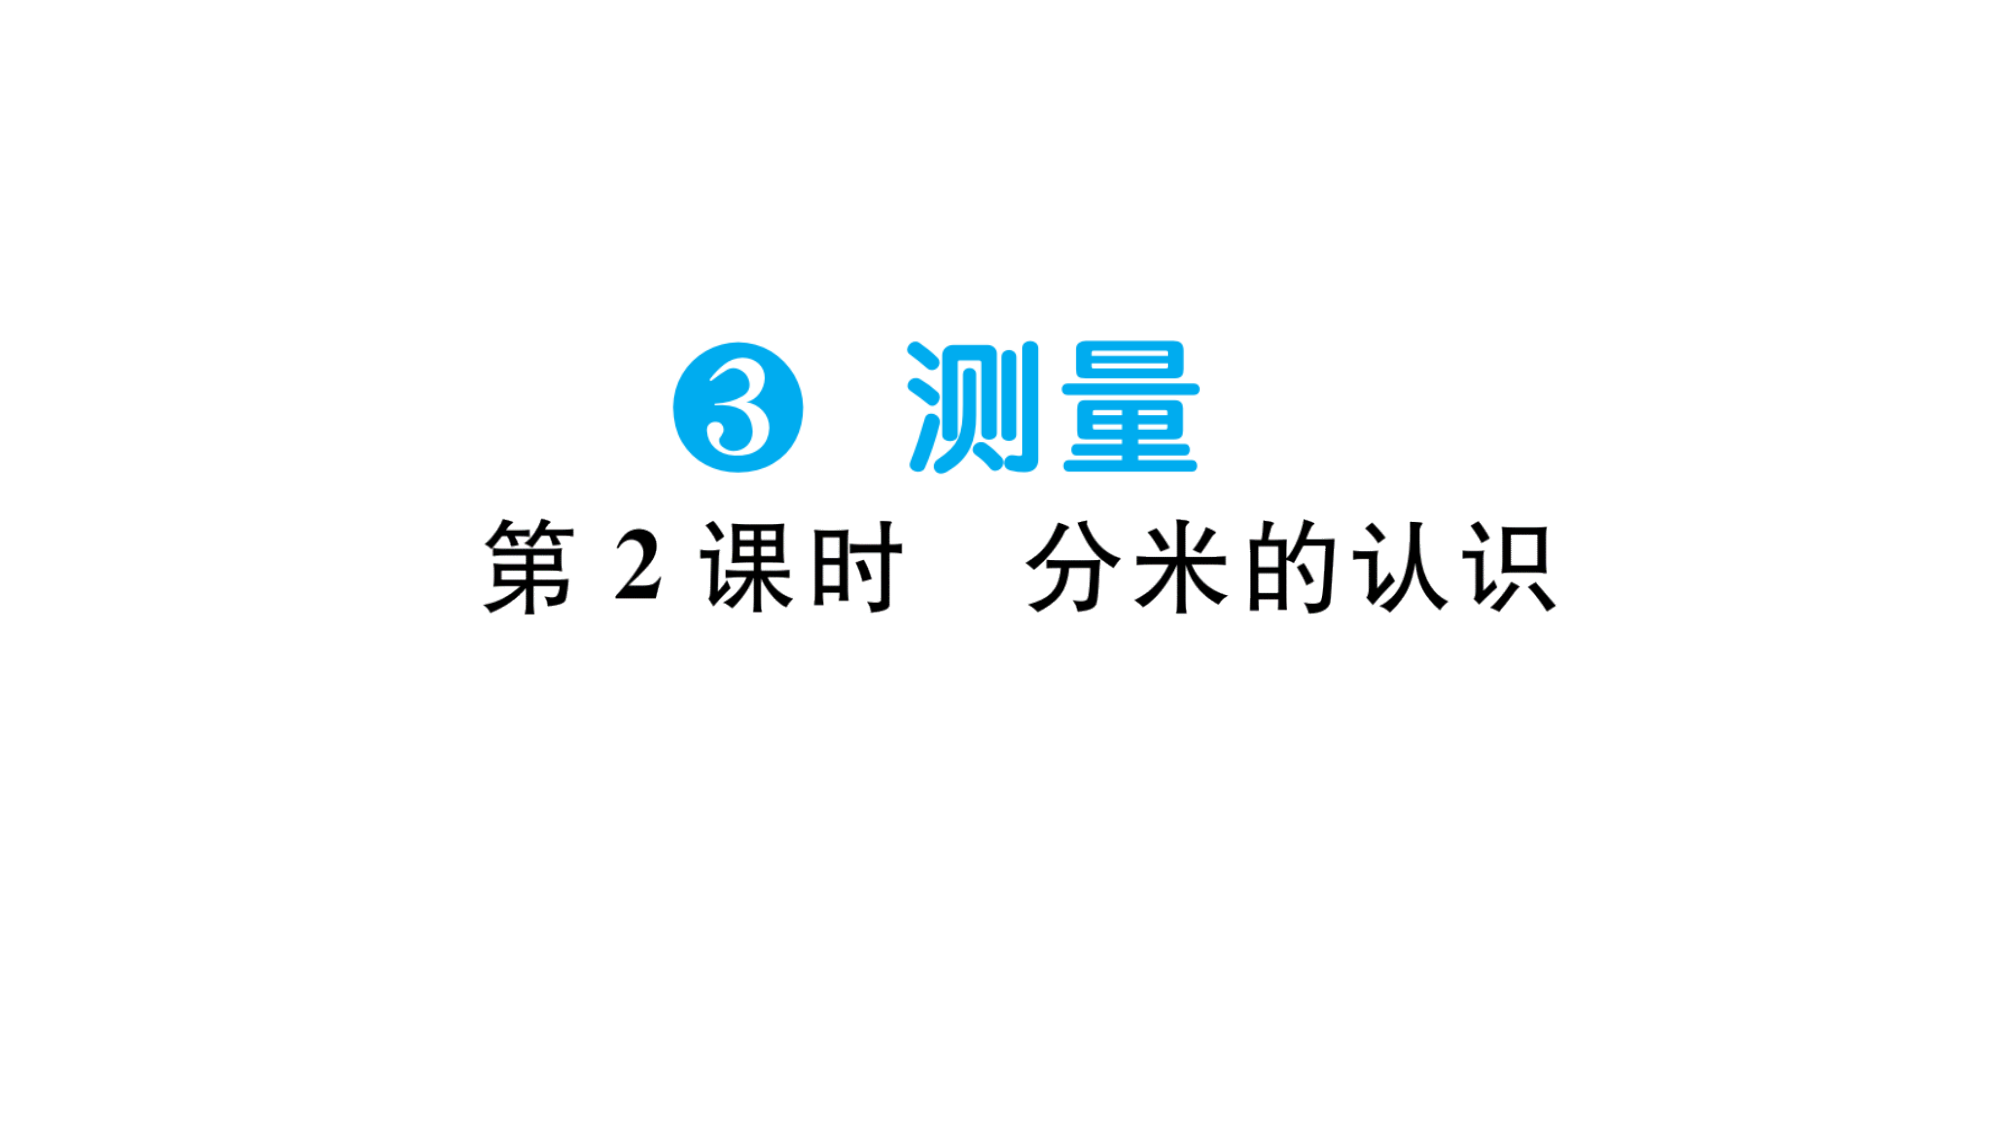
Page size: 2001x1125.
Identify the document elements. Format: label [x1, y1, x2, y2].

picture [480, 290, 1614, 689]
